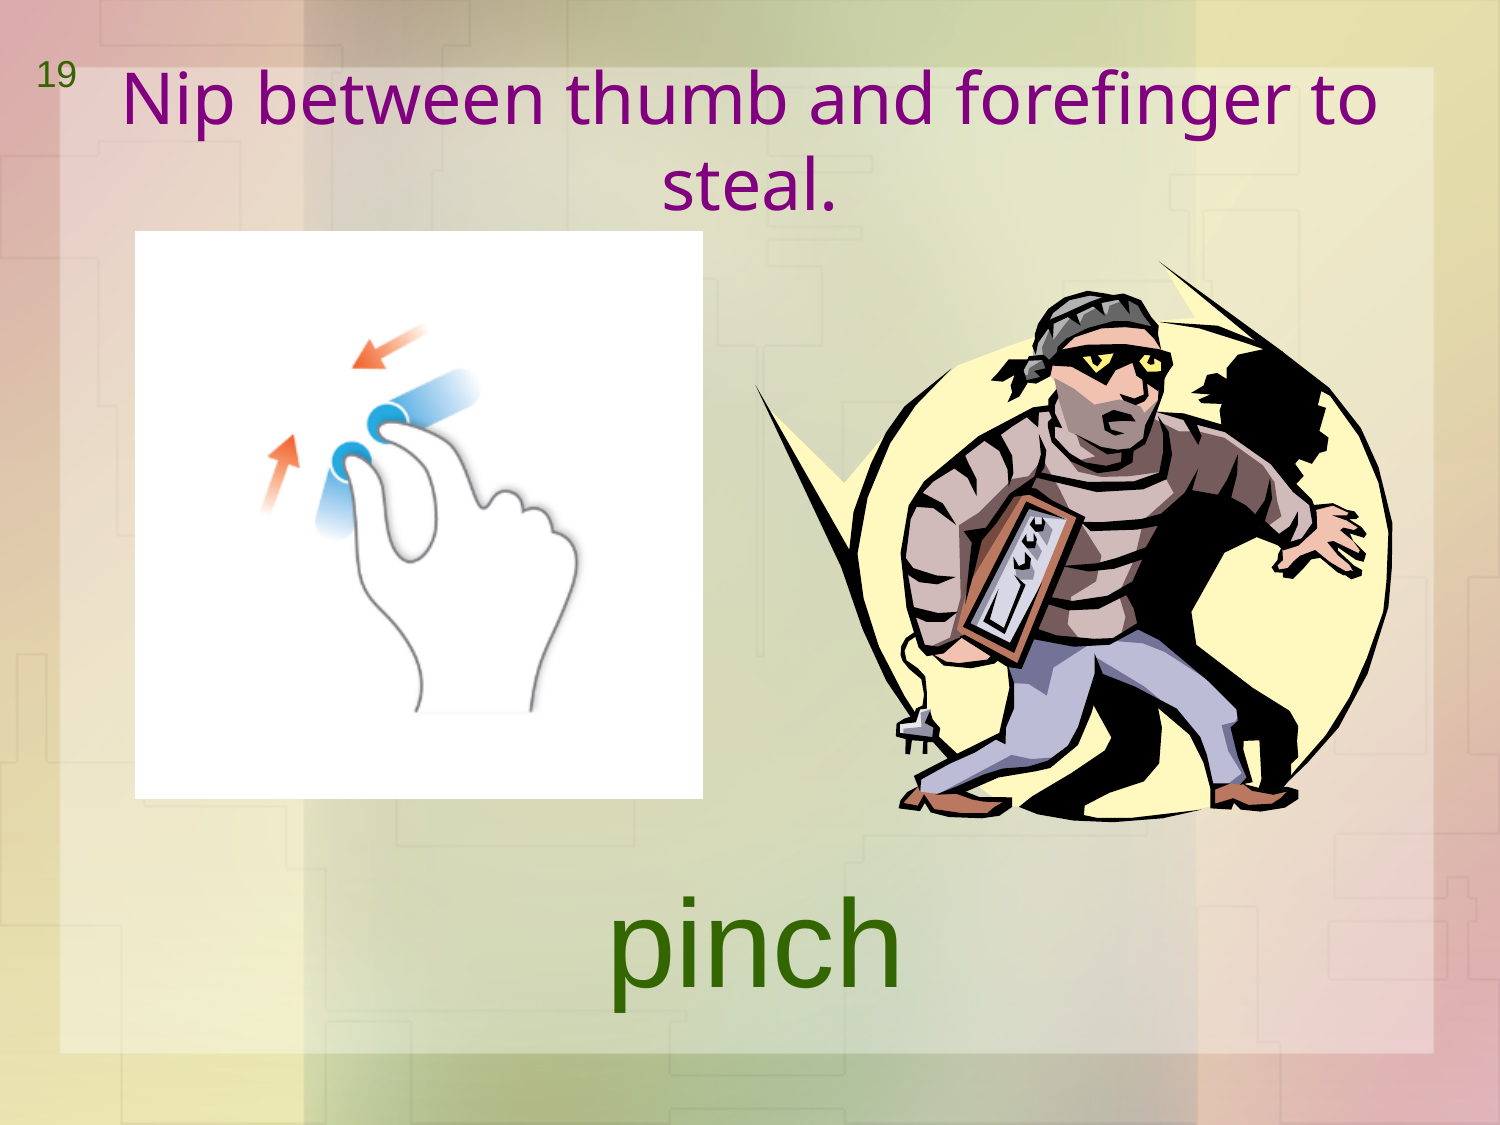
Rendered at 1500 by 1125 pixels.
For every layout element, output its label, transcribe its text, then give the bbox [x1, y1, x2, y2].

text_box pinch [515, 855, 996, 1021]
picture [0, 0, 1500, 1125]
title Nip between thumb and forefinger to steal. [74, 44, 1426, 233]
text_box 19 [21, 42, 116, 103]
